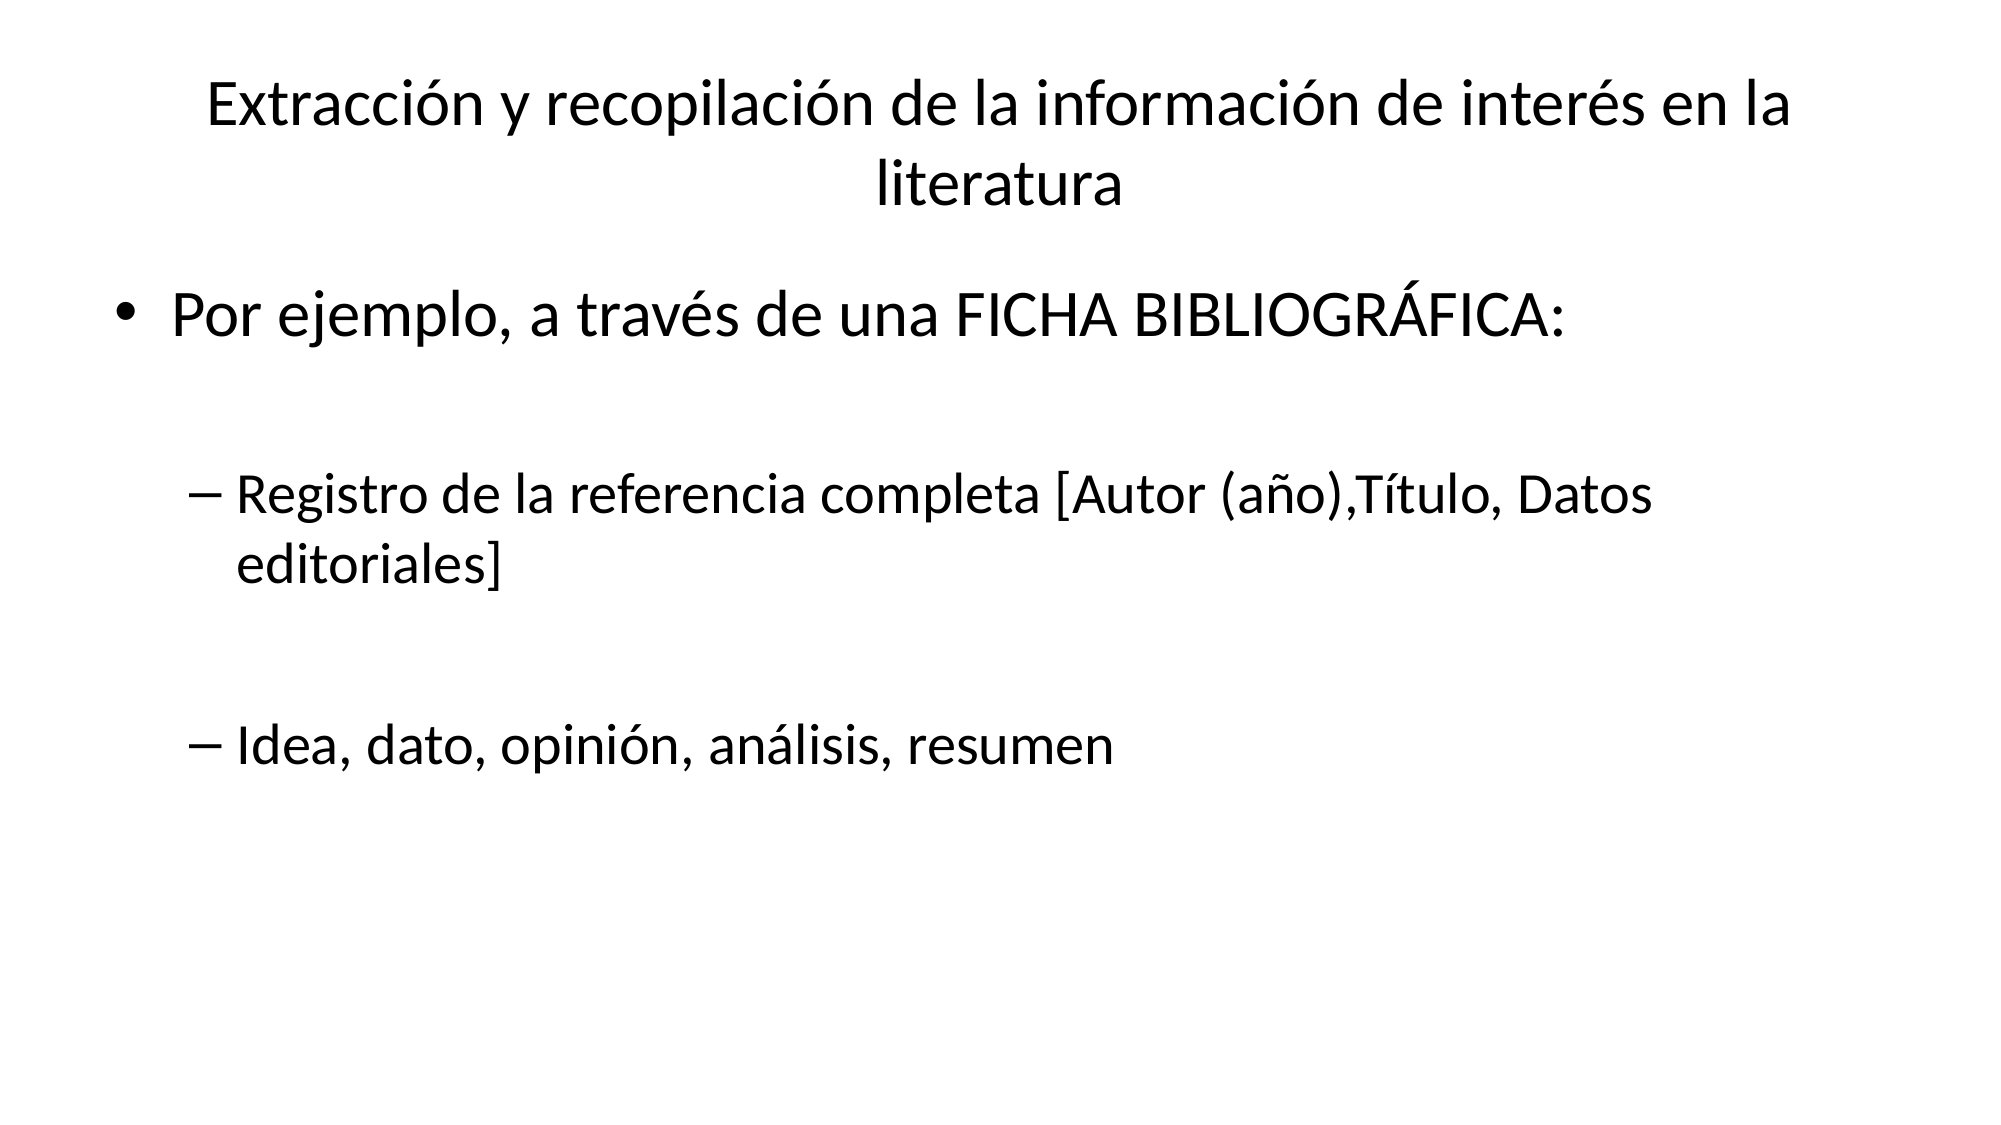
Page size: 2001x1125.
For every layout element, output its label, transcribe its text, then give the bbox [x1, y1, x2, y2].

title Extracción y recopilación de la información de interés en la literatura [99, 45, 1900, 233]
list Por ejemplo, a través de una FICHA BIBLIOGRÁFICA: Registro de la referencia completa [Autor (año),Título, Datos editoriales] Idea, dato, opinión, análisis, resumen [99, 262, 1900, 1005]
